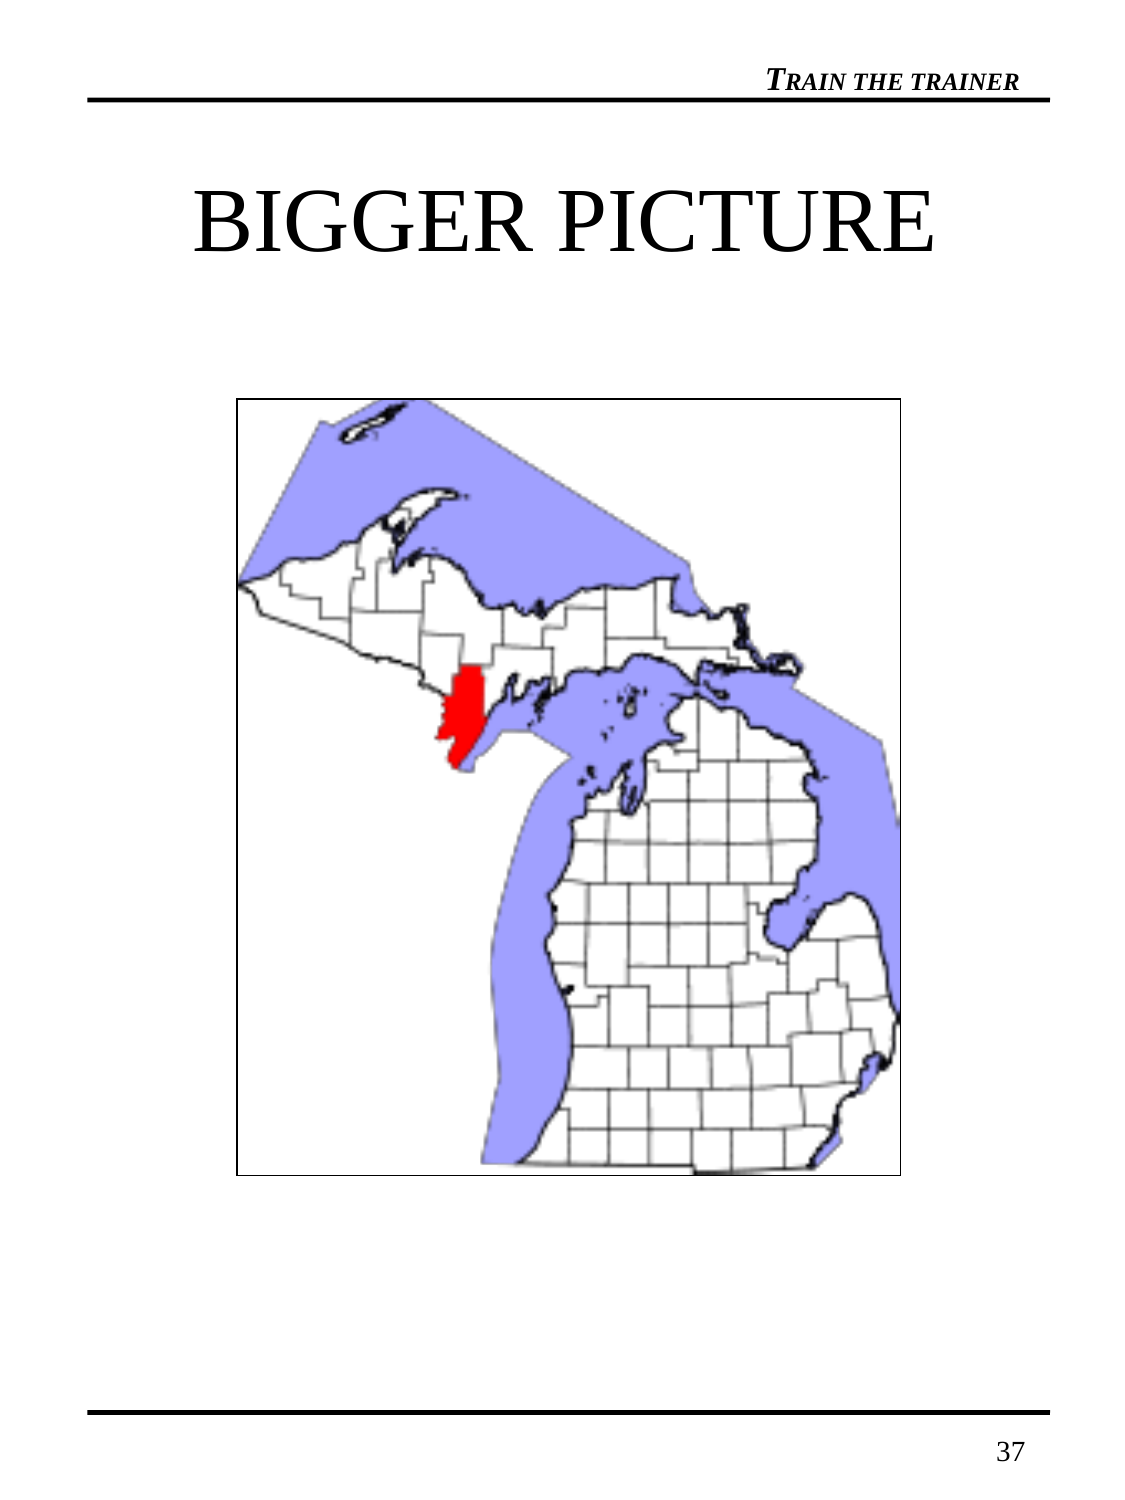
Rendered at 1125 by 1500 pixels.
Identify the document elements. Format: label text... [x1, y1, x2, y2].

slide_number 37 [806, 1425, 1041, 1467]
title BIGGER PICTURE [87, 137, 1044, 292]
picture [237, 399, 901, 1176]
